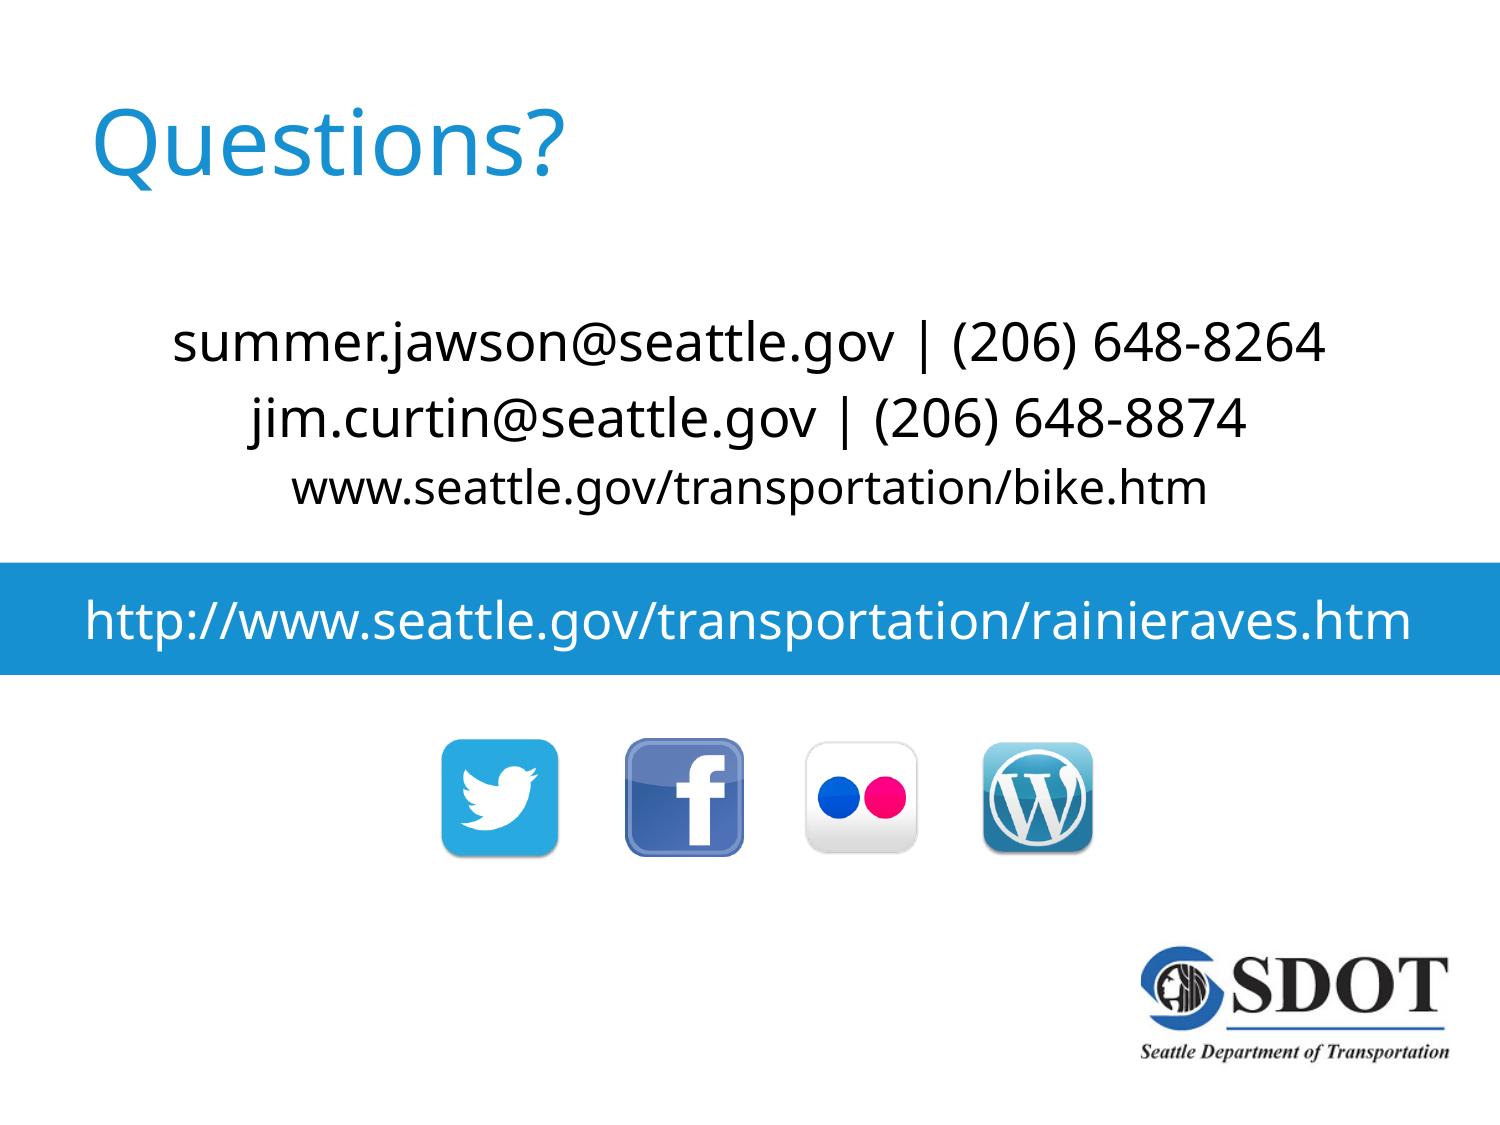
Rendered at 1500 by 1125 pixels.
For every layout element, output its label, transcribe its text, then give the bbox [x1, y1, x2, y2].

title Questions? [75, 45, 1425, 233]
picture [1140, 931, 1451, 1073]
picture [437, 736, 564, 863]
picture [978, 740, 1097, 859]
picture [625, 738, 744, 857]
list summer.jawson@seattle.gov | (206) 648-8264 jim.curtin@seattle.gov | (206) 648-8874 www.seattle.gov/transportation/bike.htm [24, 299, 1475, 526]
picture [801, 737, 921, 857]
text_box http://www.seattle.gov/transportation/rainieraves.htm [0, 562, 1500, 675]
